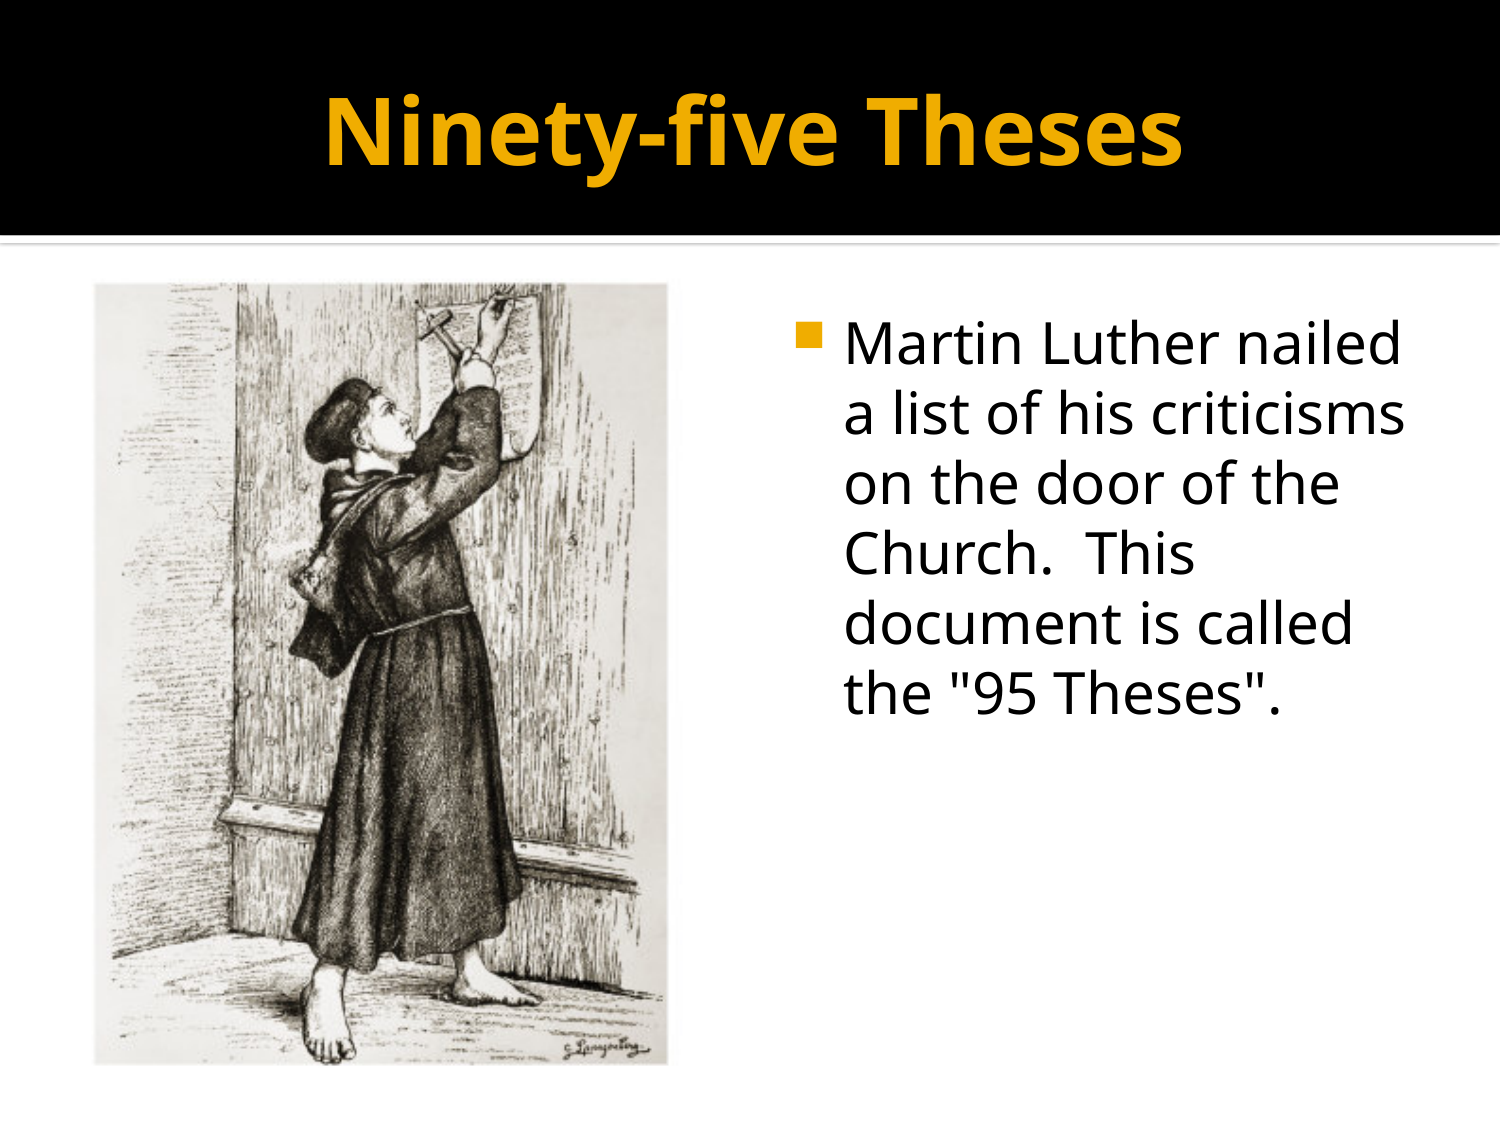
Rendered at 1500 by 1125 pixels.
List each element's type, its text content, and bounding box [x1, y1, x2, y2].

list Martin Luther nailed a list of his criticisms on the door of the Church. This document is called the "95 Theses". [762, 291, 1425, 1050]
title Ninety-five Theses [75, 24, 1425, 231]
picture [62, 249, 701, 1100]
